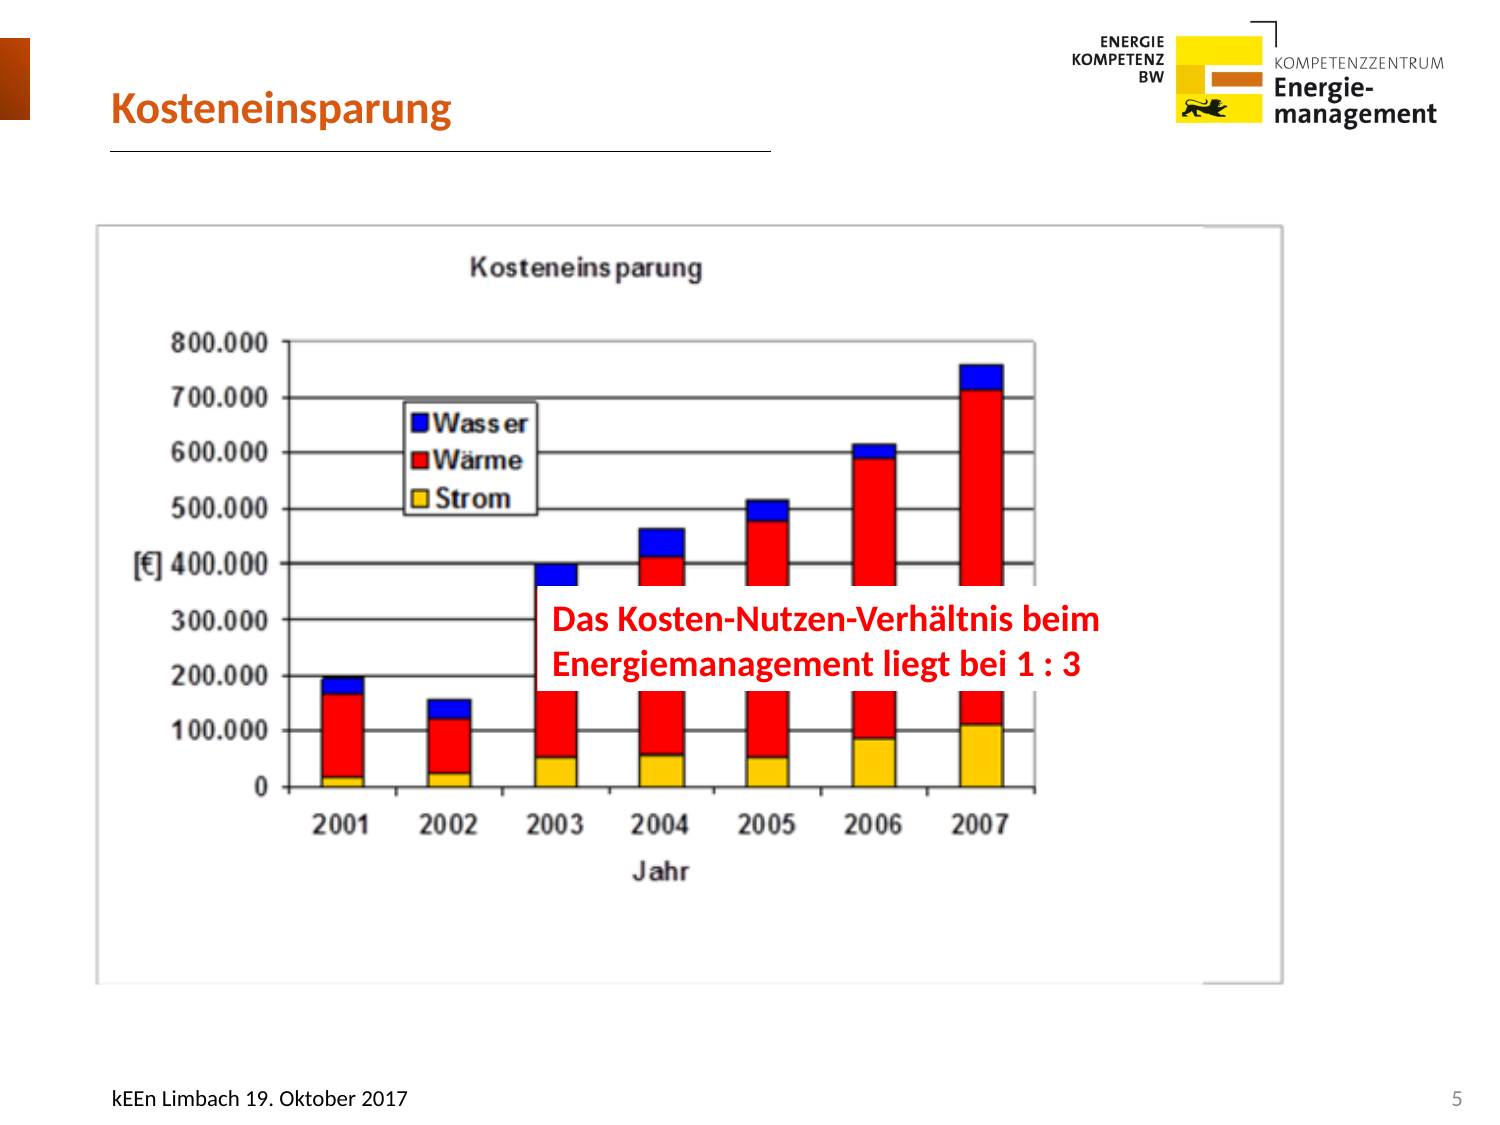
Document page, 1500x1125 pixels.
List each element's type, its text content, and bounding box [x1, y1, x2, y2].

title Kosteneinsparung [96, 2, 774, 141]
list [88, 219, 1306, 995]
footer kEEn Limbach 19. Oktober 2017 [97, 1058, 1081, 1119]
picture [1070, 19, 1483, 132]
slide_number 5 [1399, 1058, 1478, 1119]
